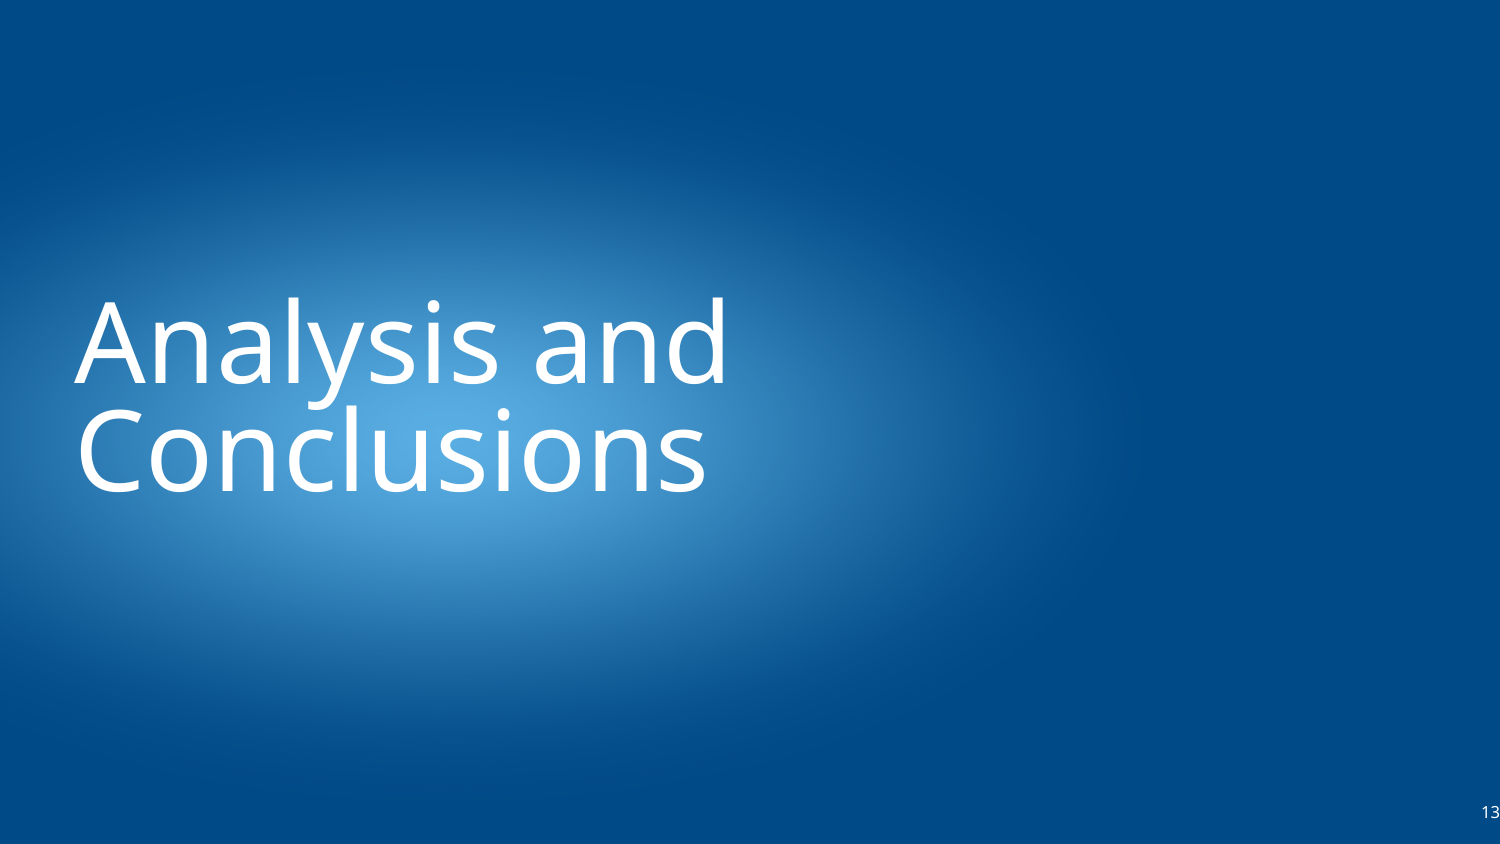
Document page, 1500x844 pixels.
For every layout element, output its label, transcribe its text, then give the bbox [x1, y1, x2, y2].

title Analysis and Conclusions [74, 345, 1350, 514]
picture [0, 0, 1500, 844]
slide_number 13 [1149, 791, 1500, 837]
